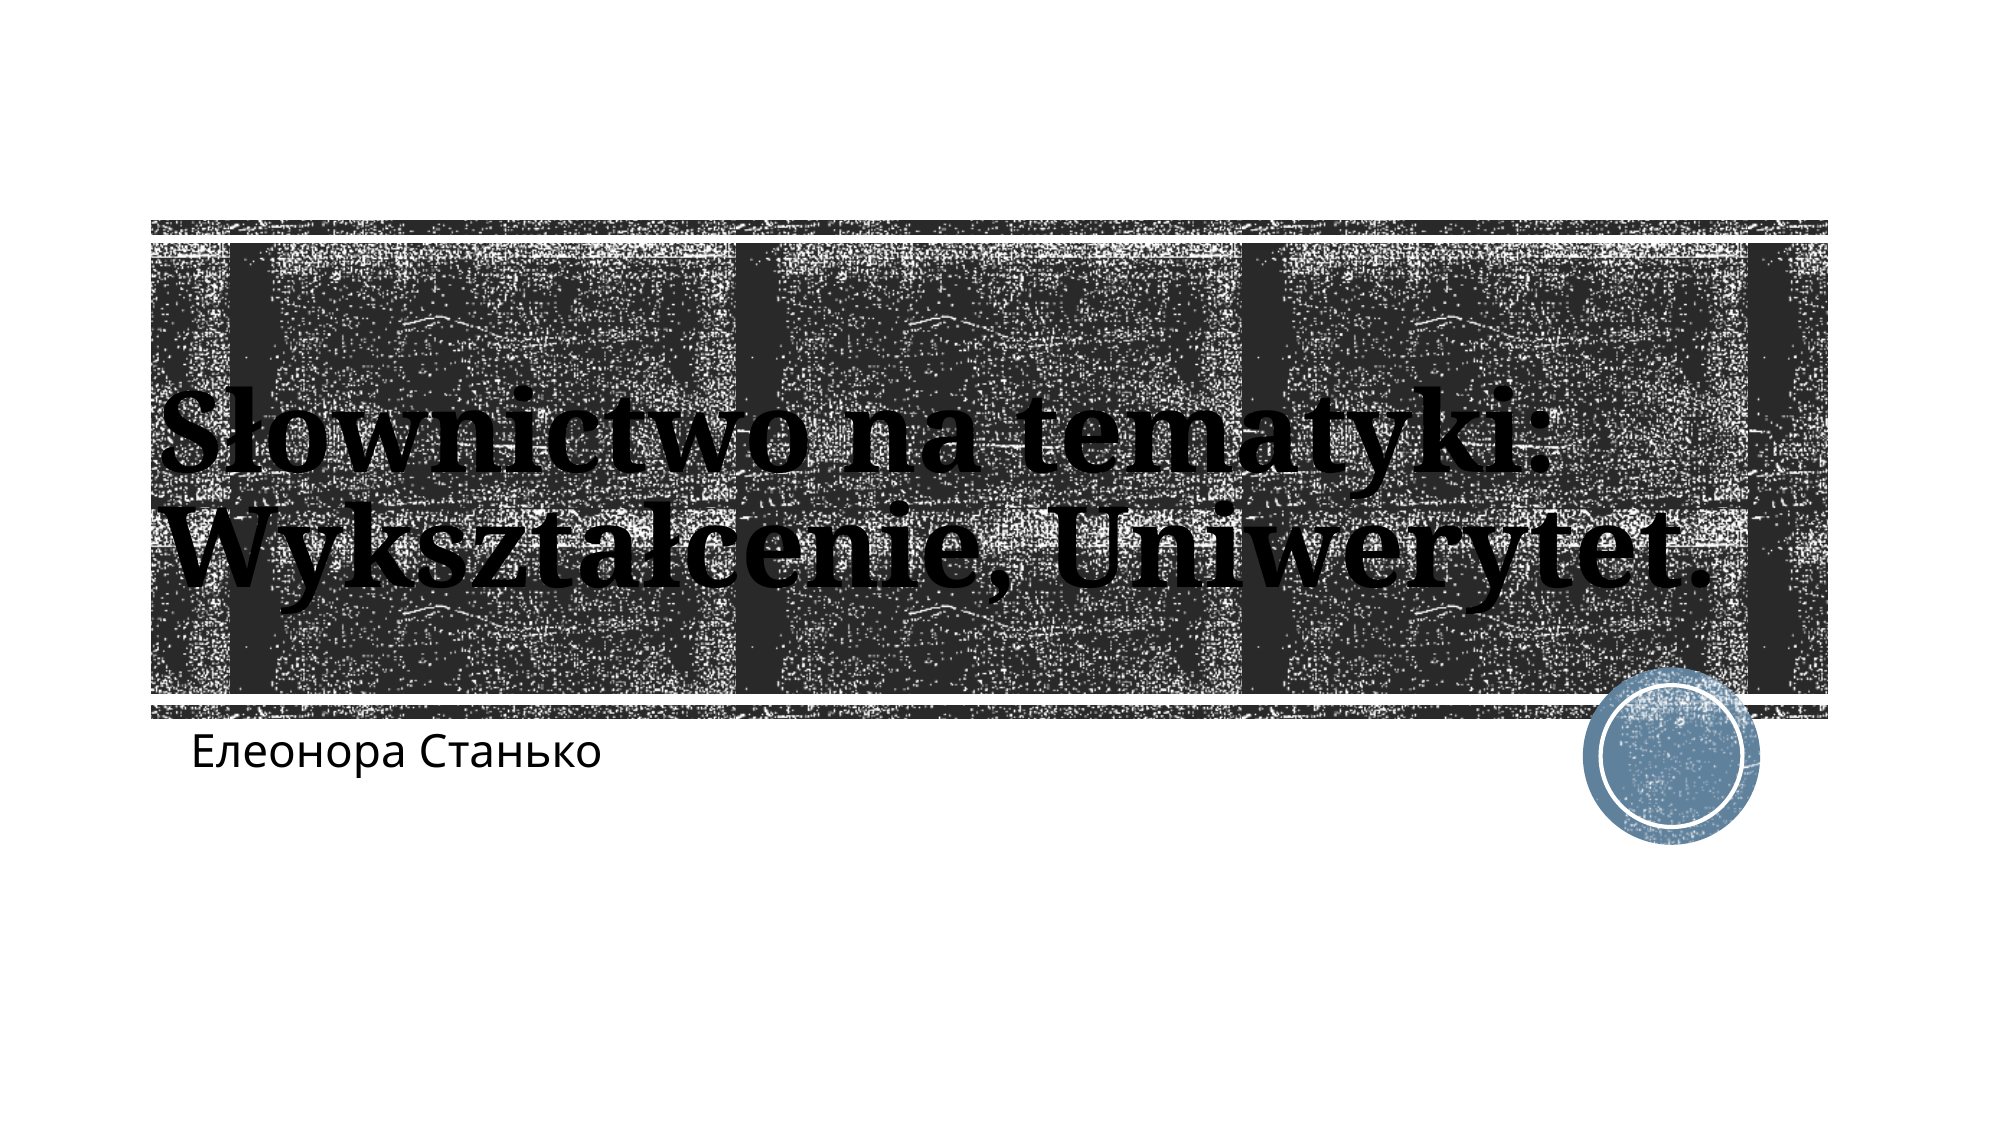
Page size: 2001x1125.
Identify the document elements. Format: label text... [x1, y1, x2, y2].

title Słownictwo na tematyki: Wykształcenie, Uniwerytet. [143, 234, 1808, 757]
subtitle Елеонора Станько [175, 720, 1470, 896]
